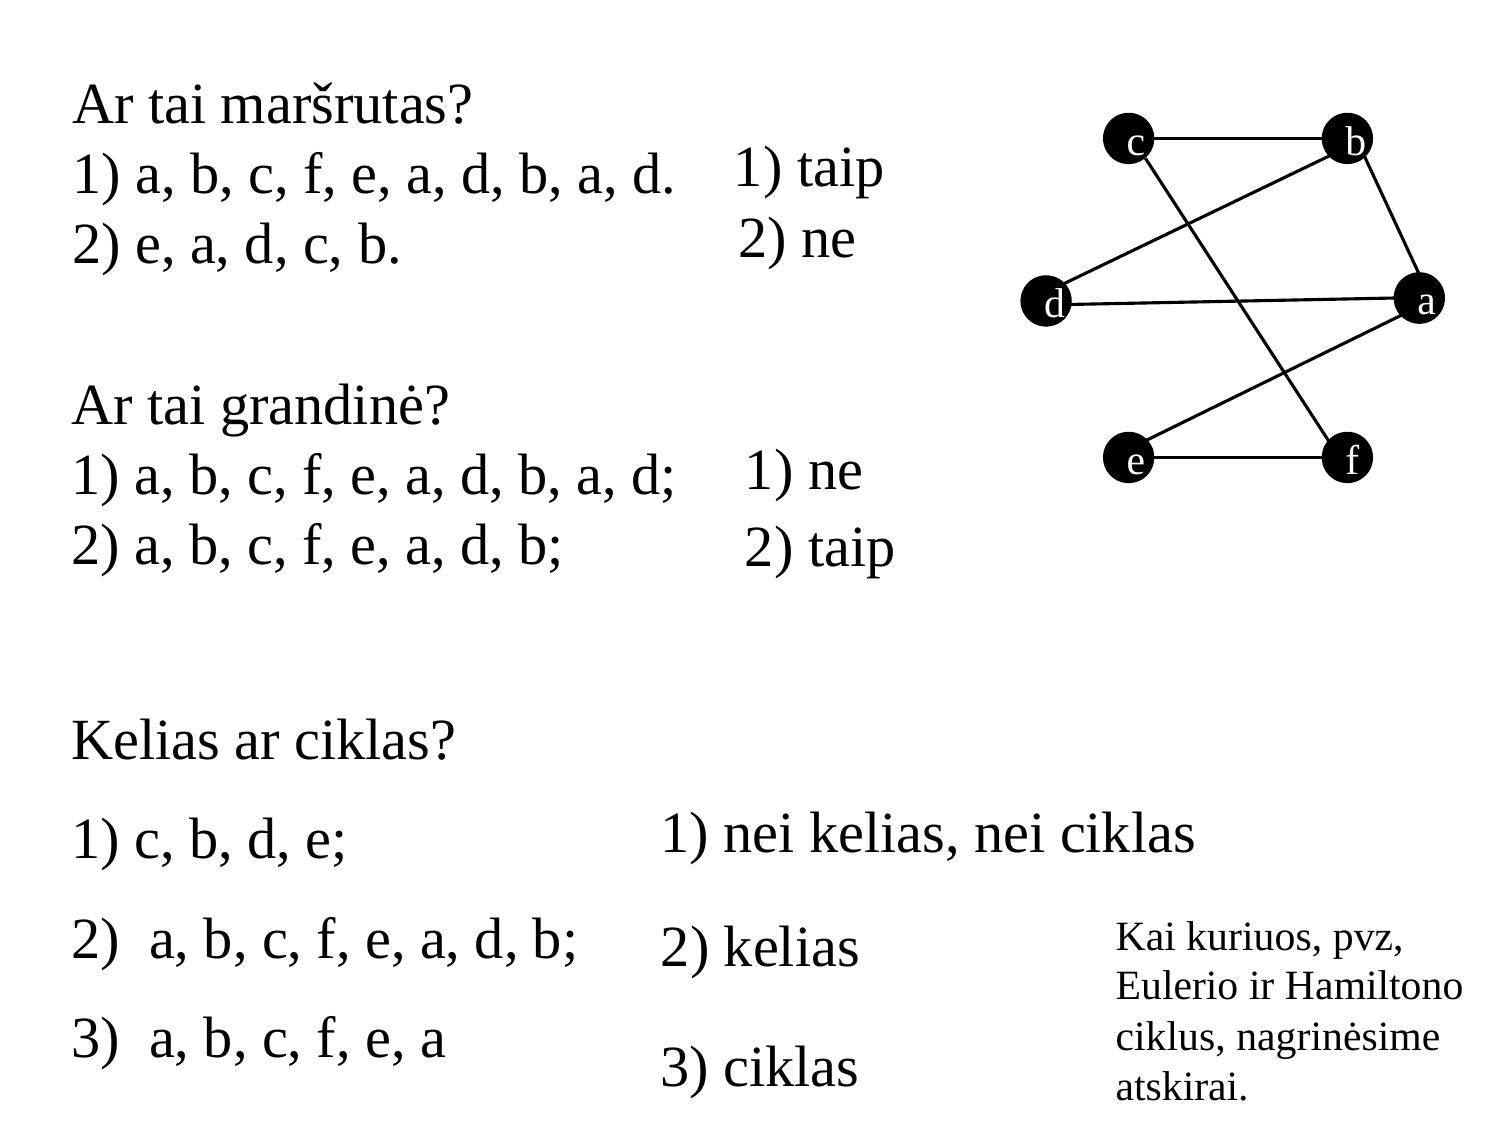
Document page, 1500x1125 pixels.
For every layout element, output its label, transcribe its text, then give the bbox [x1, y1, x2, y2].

text_box 1) ne [730, 423, 908, 500]
text_box 3) ciklas [645, 1020, 980, 1106]
text_box Kai kuriuos, pvz, Eulerio ir Hamiltono ciklus, nagrinėsime atskirai. [1100, 901, 1493, 1116]
text_box 1) taip [719, 120, 1017, 206]
text_box 2) taip [730, 500, 1003, 586]
text_box Ar tai maršrutas? 1) a, b, c, f, e, a, d, b, a, d. 2) e, a, d, c, b. [57, 58, 710, 283]
text_box Kelias ar ciklas? 1) c, b, d, e; 2) a, b, c, f, e, a, d, b; 3) a, b, c, f, e, a [56, 694, 826, 1077]
text_box 2) kelias [646, 900, 1005, 986]
text_box 2) ne [723, 192, 902, 277]
text_box Ar tai grandinė? 1) a, b, c, f, e, a, d, b, a, d; 2) a, b, c, f, e, a, d, b; [56, 358, 889, 654]
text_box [1022, 114, 1444, 482]
text_box 1) nei kelias, nei ciklas [645, 787, 1267, 872]
